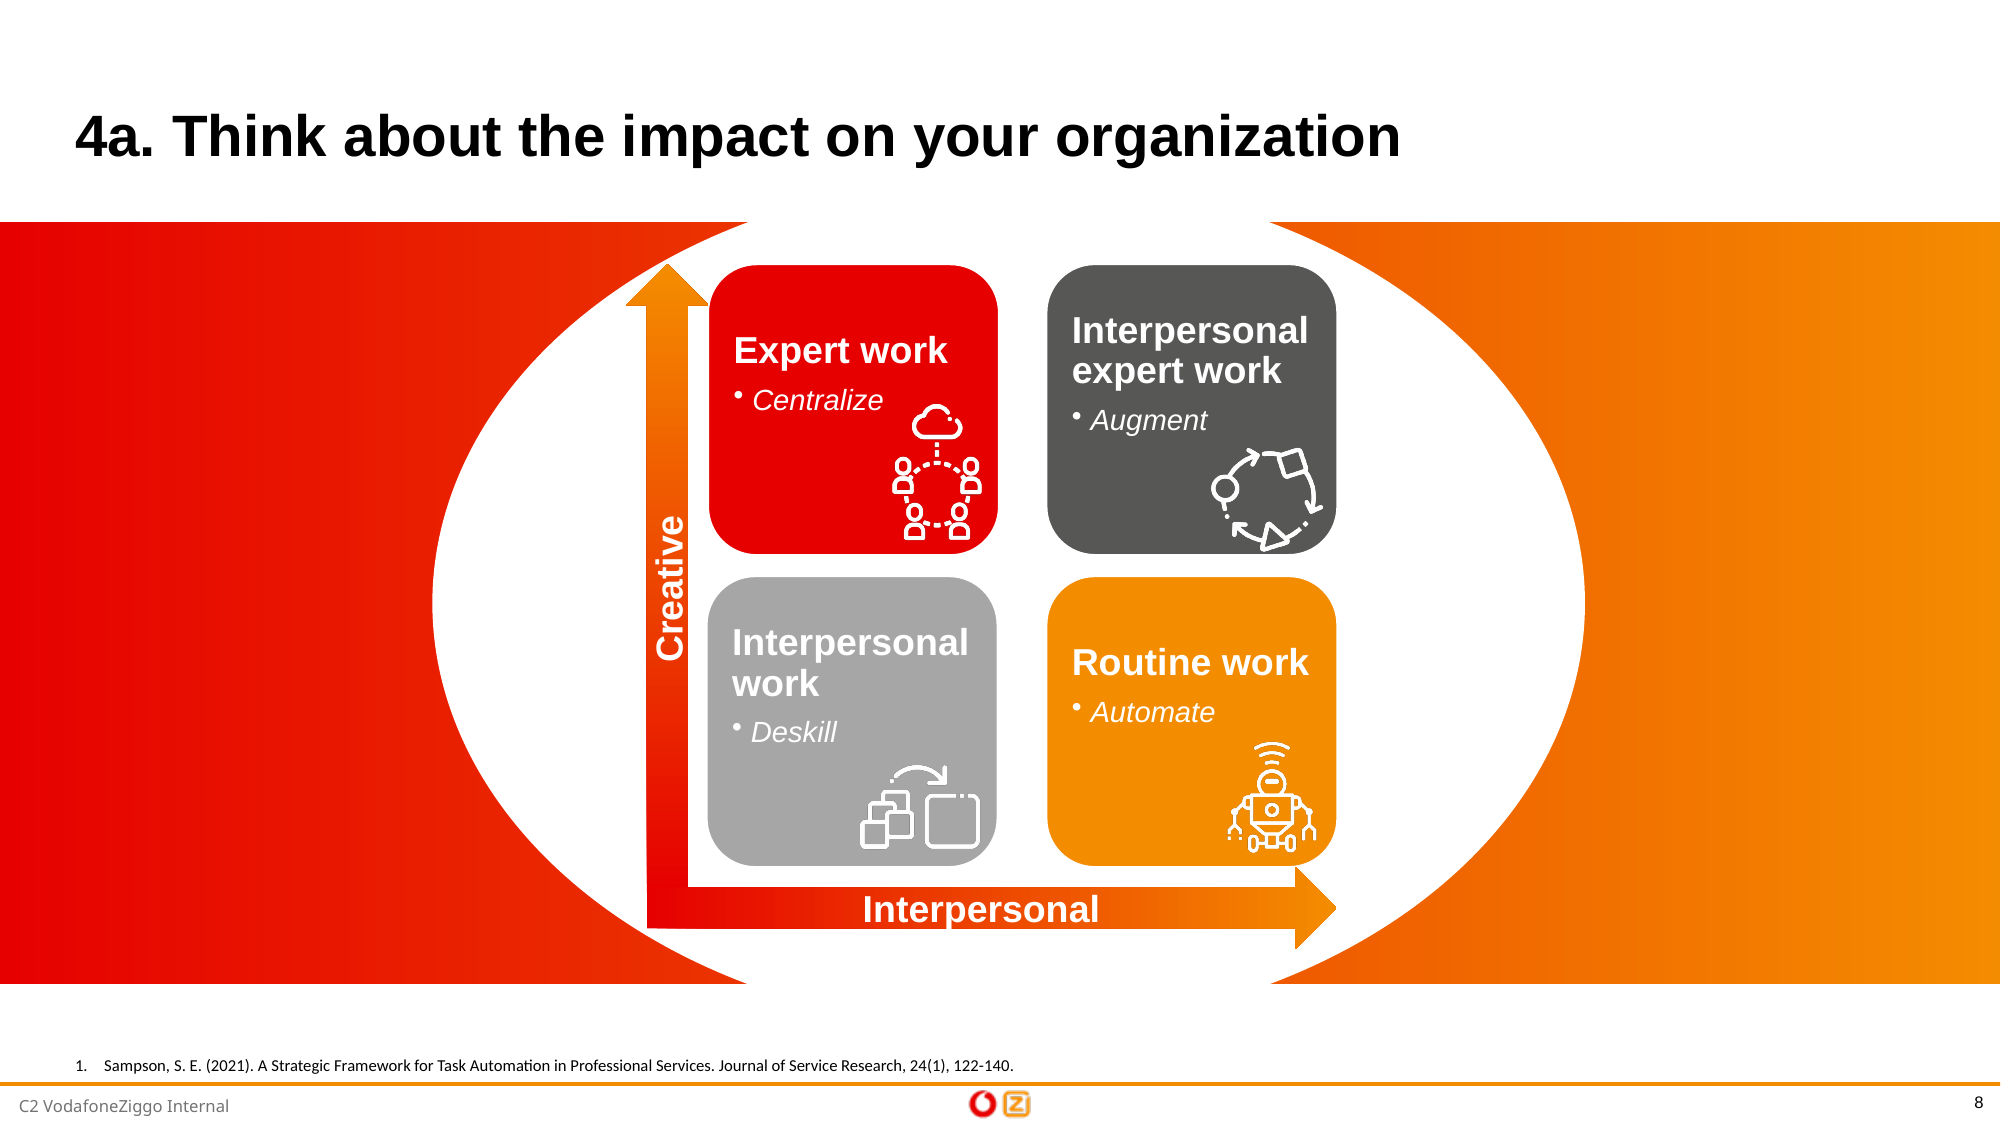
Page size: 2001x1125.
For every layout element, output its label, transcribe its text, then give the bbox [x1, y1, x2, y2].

title 4a. Think about the impact on your organization [75, 45, 1925, 169]
text_box [656, 174, 1587, 1032]
footer Sampson, S. E. (2021). A Strategic Framework for Task Automation in Professional Services. Journal of Service Research, 24(1), 122-140. [75, 1054, 1926, 1076]
picture [966, 1089, 1034, 1120]
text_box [626, 264, 1338, 949]
text_box [1272, 221, 2000, 985]
text_box [431, 282, 626, 924]
text_box [0, 221, 745, 985]
